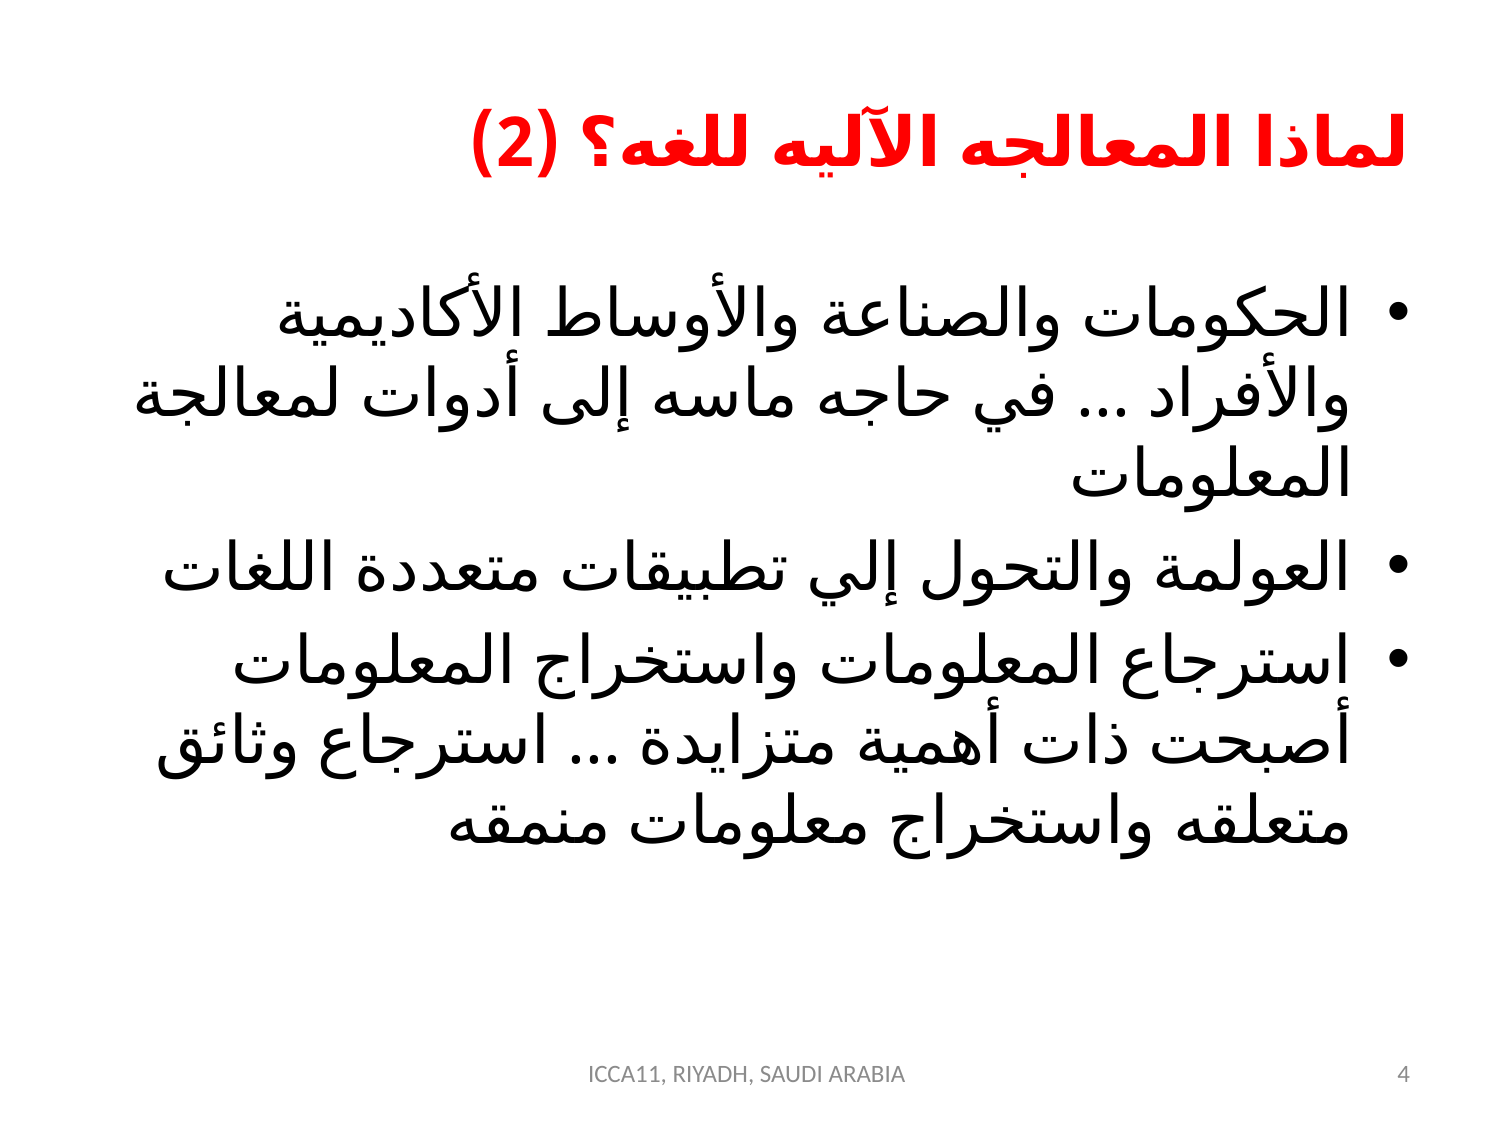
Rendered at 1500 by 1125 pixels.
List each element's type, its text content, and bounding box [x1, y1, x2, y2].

slide_number 4 [1074, 1042, 1425, 1103]
title لماذا المعالجه الآليه للغه؟ (2) [75, 45, 1425, 233]
list الحكومات والصناعة والأوساط الأكاديمية والأفراد ... في حاجه ماسه إلى أدوات لمعالجة المعلومات العولمة والتحول إلي تطبيقات متعددة اللغات استرجاع المعلومات واستخراج المعلومات أصبحت ذات أهمية متزايدة ... استرجاع وثائق متعلقه واستخراج معلومات منمقه [75, 262, 1425, 1005]
footer ICCA11, RIYADH, SAUDI ARABIA [512, 1042, 988, 1103]
